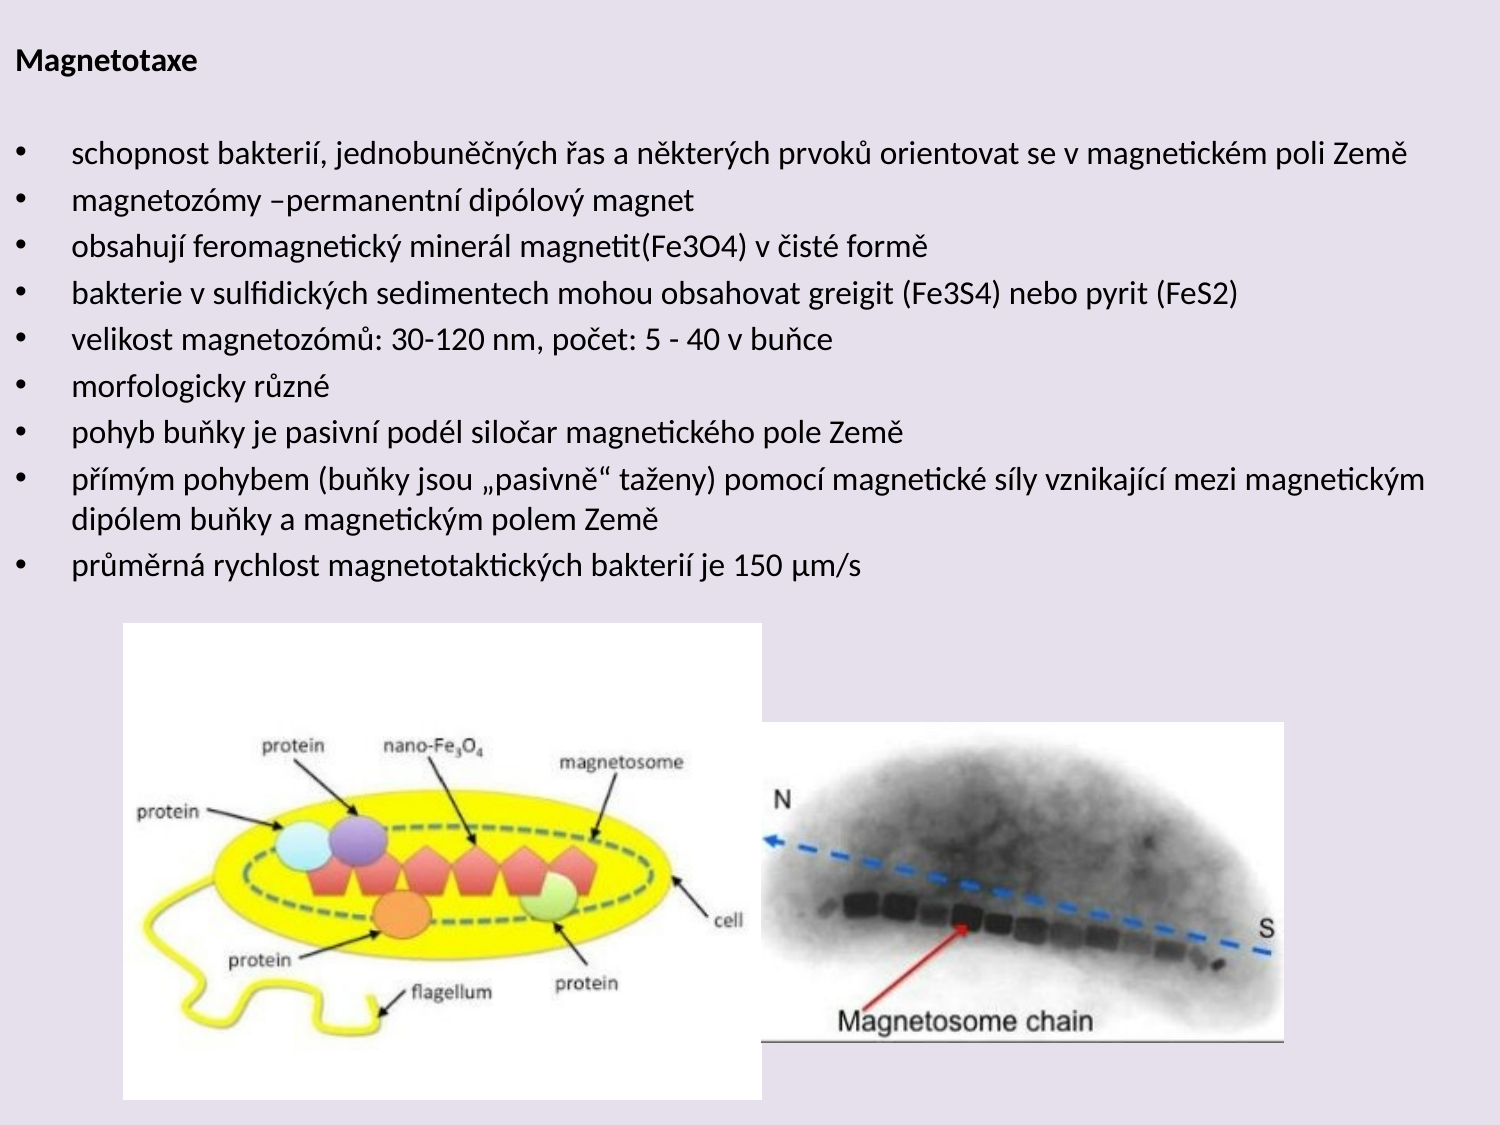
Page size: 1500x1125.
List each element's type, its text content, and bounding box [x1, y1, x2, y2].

list Magnetotaxe schopnost bakterií, jednobuněčných řas a některých prvoků orientovat se v magnetickém poli Země magnetozómy –permanentní dipólový magnet obsahují feromagnetický minerál magnetit(Fe3O4) v čisté formě bakterie v sulfidických sedimentech mohou obsahovat greigit (Fe3S4) nebo pyrit (FeS2) velikost magnetozómů: 30-120 nm, počet: 5 - 40 v buňce morfologicky různé pohyb buňky je pasivní podél siločar magnetického pole Země přímým pohybem (buňky jsou „pasivně“ taženy) pomocí magnetické síly vznikající mezi magnetickým dipólem buňky a magnetickým polem Země průměrná rychlost magnetotaktických bakterií je 150 μm/s [0, 30, 1500, 774]
picture [123, 622, 1284, 1100]
